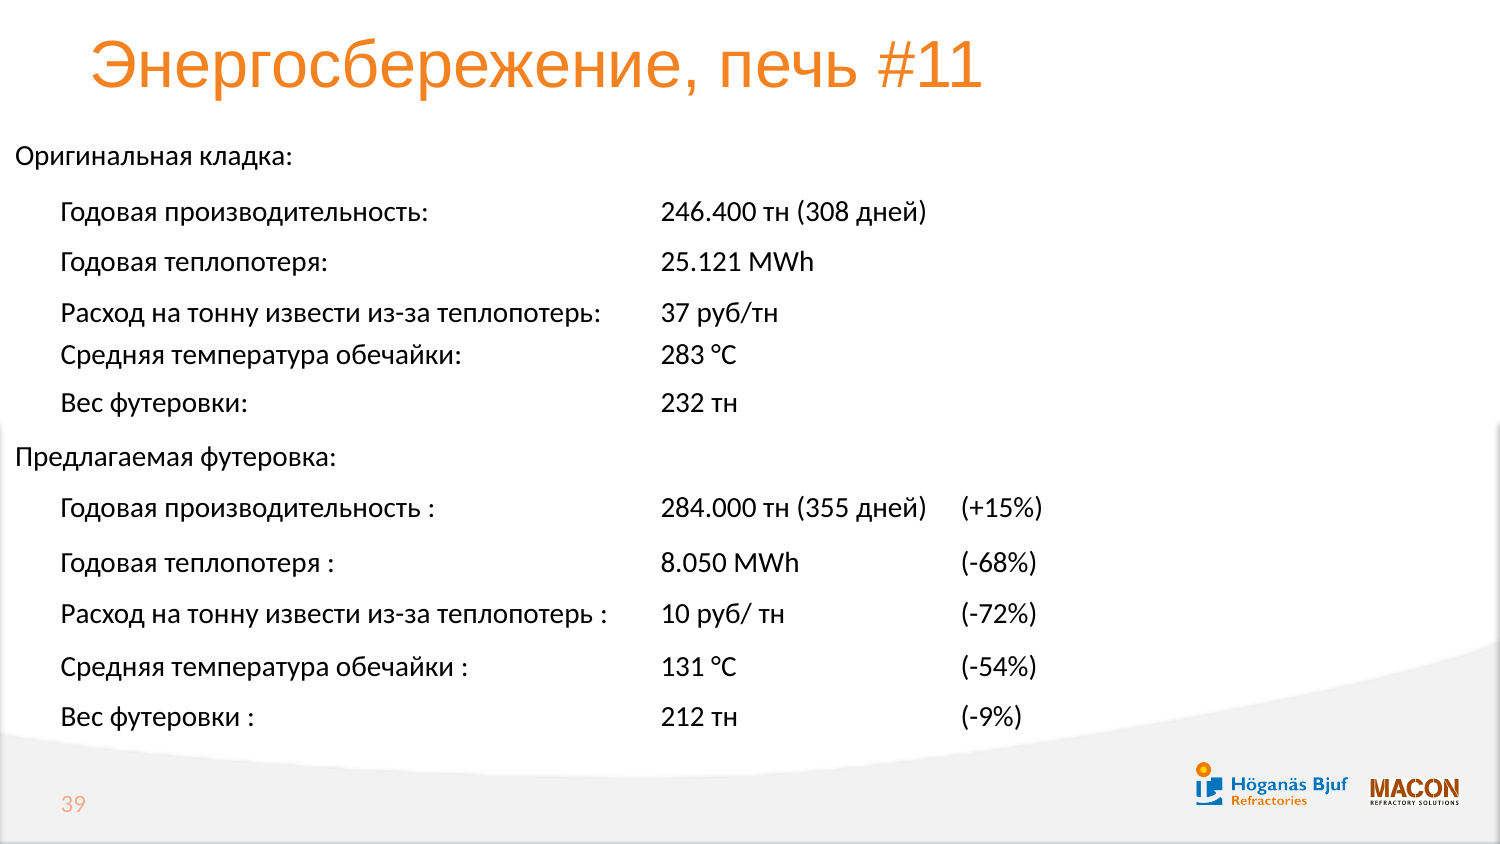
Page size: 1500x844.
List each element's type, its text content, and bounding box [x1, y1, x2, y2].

text_box Годовая производительность : 284.000 тн (355 дней) (+15%) [45, 480, 1263, 531]
text_box Вес футеровки : 212 тн (-9%) [45, 690, 1263, 740]
text_box Годовая теплопотеря : 8.050 MWh (-68%) [45, 535, 1263, 586]
picture [1369, 778, 1460, 806]
text_box Вес футеровки: 232 тн [45, 376, 1263, 427]
text_box Расход на тонну извести из-за теплопотерь: 37 руб/тн [45, 285, 1263, 327]
text_box Годовая теплопотеря: 25.121 MWh [45, 234, 1263, 285]
text_box Предлагаемая футеровка: [0, 429, 1218, 480]
picture [1196, 762, 1348, 805]
text_box Годовая производительность: 246.400 тн (308 дней) [45, 184, 1263, 234]
slide_number 39 [45, 780, 396, 826]
text_box Энергосбережение, печь #11 [74, 13, 1425, 155]
text_box Расход на тонну извести из-за теплопотерь : 10 руб/ тн (-72%) [45, 586, 1263, 637]
text_box Средняя температура обечайки: 283 °C [45, 327, 1263, 376]
text_box Оригинальная кладка: [0, 129, 1218, 180]
text_box Средняя температура обечайки : 131 °C (-54%) [45, 639, 1263, 690]
